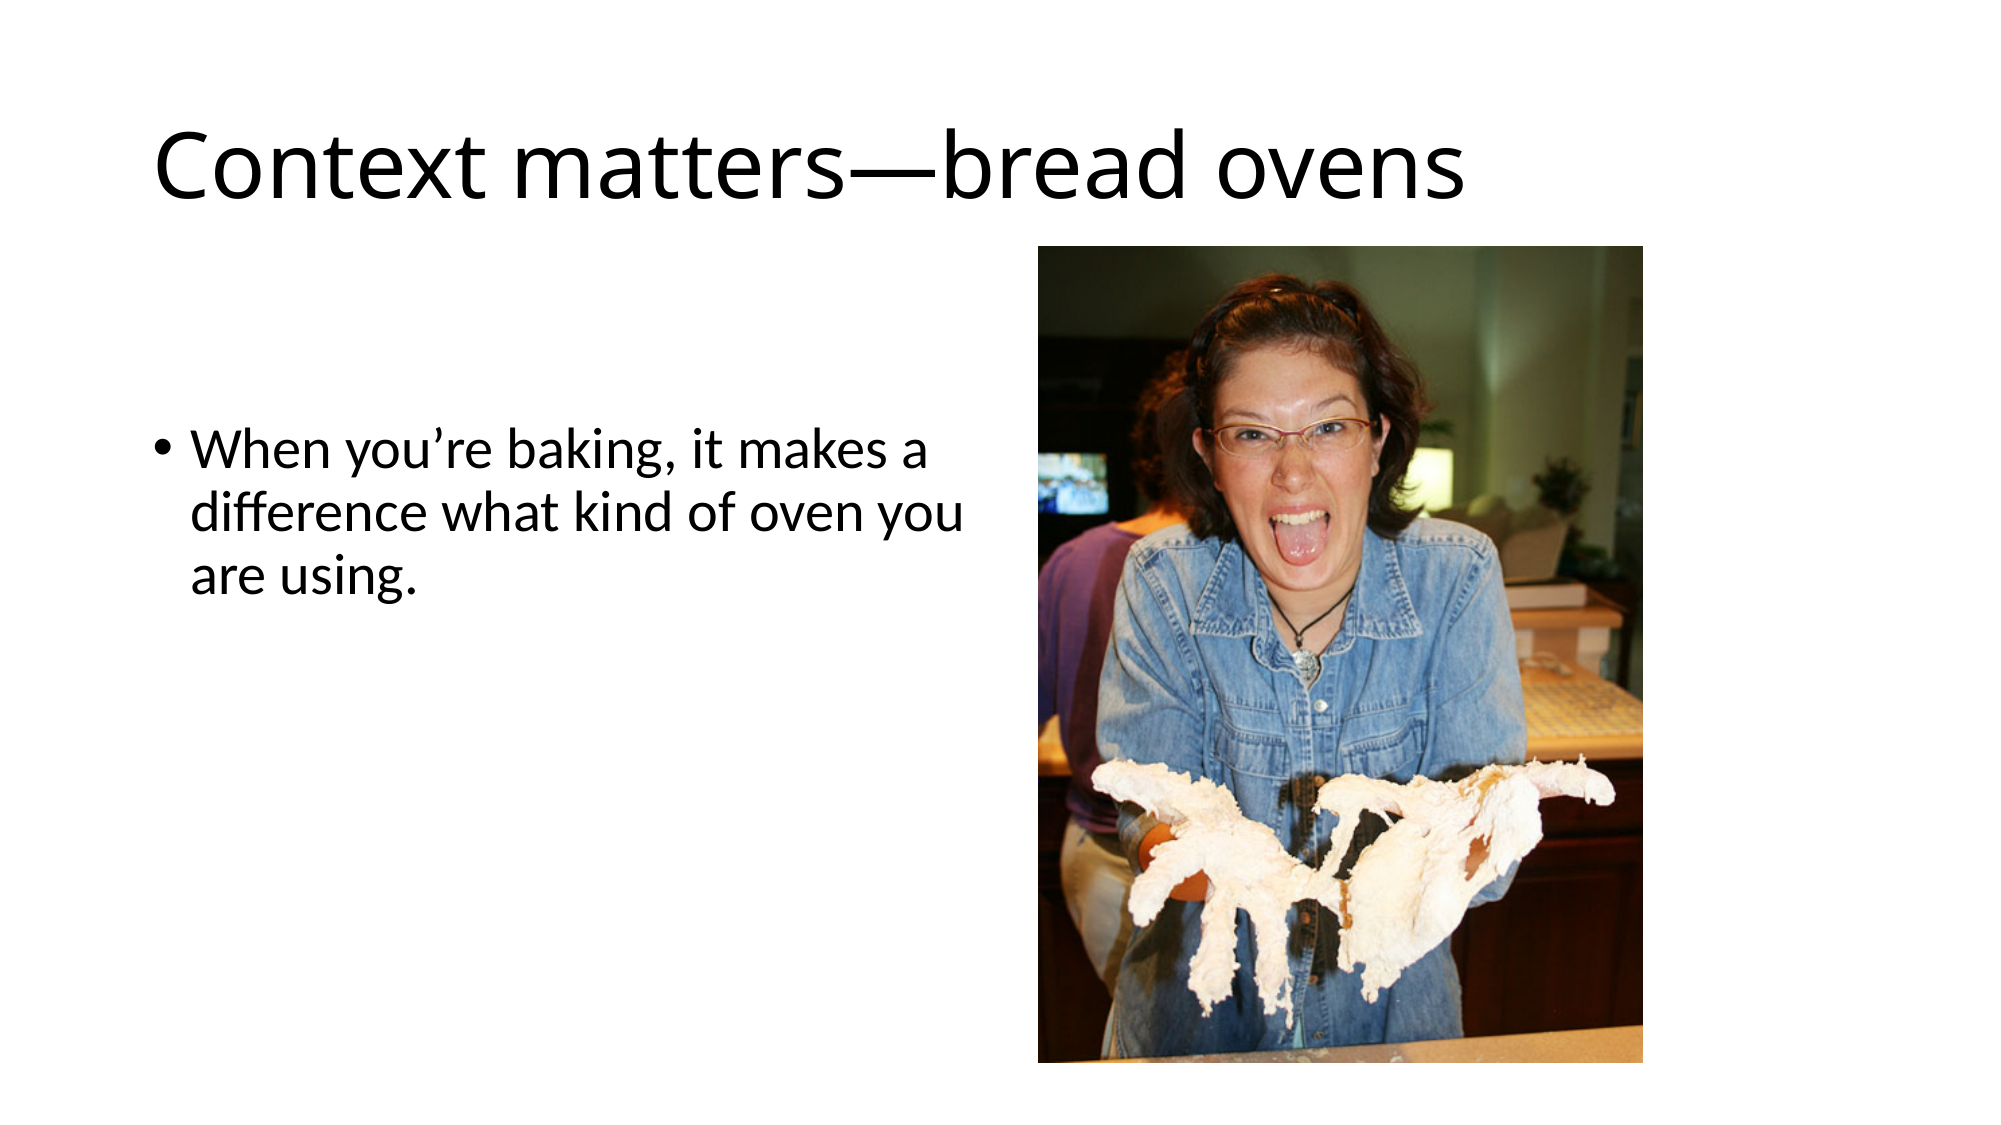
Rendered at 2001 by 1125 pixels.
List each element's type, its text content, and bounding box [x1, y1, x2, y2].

list When you’re baking, it makes a difference what kind of oven you are using. [137, 410, 984, 1016]
picture [1038, 246, 1643, 1063]
title Context matters—bread ovens [137, 59, 1863, 278]
